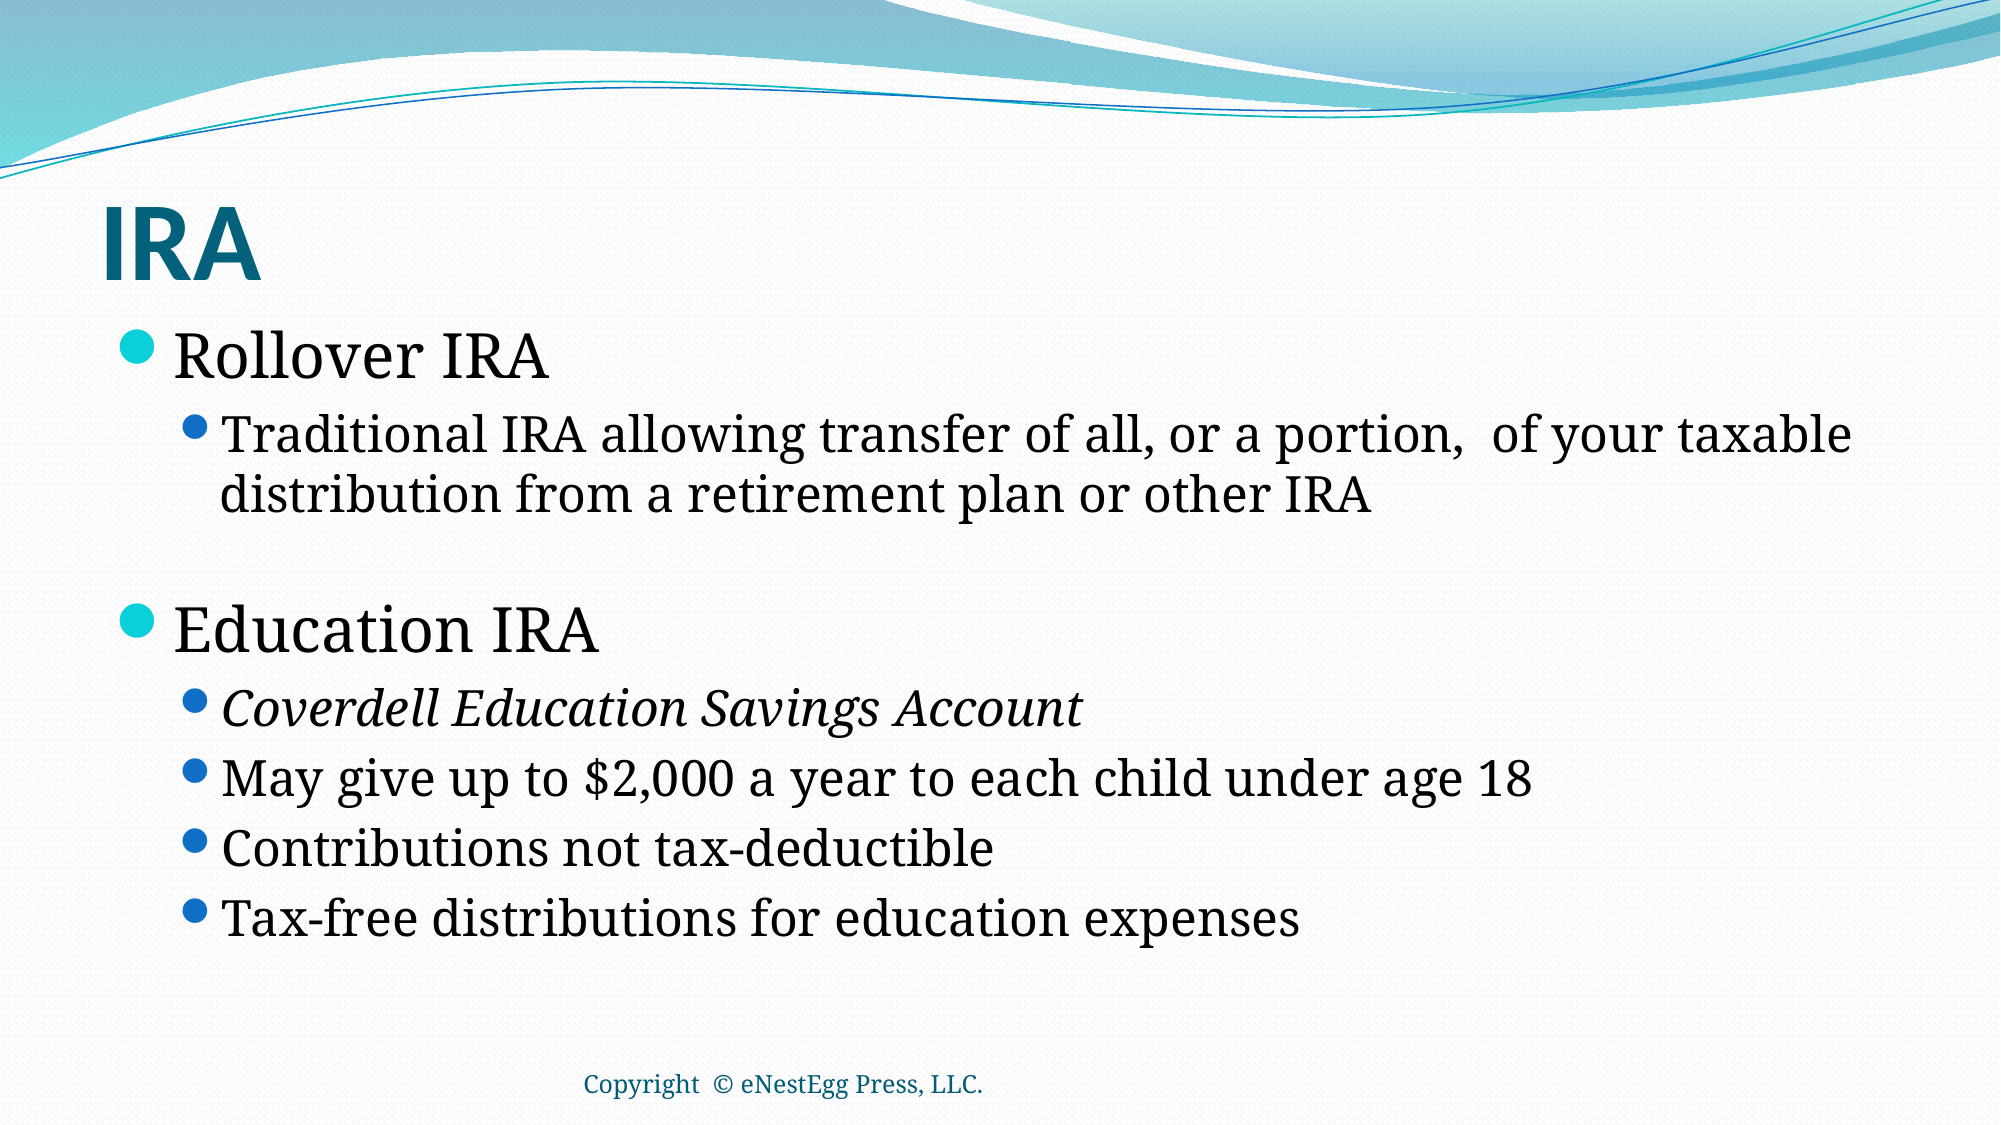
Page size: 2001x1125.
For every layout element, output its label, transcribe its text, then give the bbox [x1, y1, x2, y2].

list Rollover IRA Traditional IRA allowing transfer of all, or a portion, of your taxable distribution from a retirement plan or other IRA Education IRA Coverdell Education Savings Account May give up to $2,000 a year to each child under age 18 Contributions not tax-deductible Tax-free distributions for education expenses [99, 317, 1900, 1038]
footer Copyright © eNestEgg Press, LLC. [583, 1042, 1317, 1103]
title IRA [99, 115, 1900, 303]
